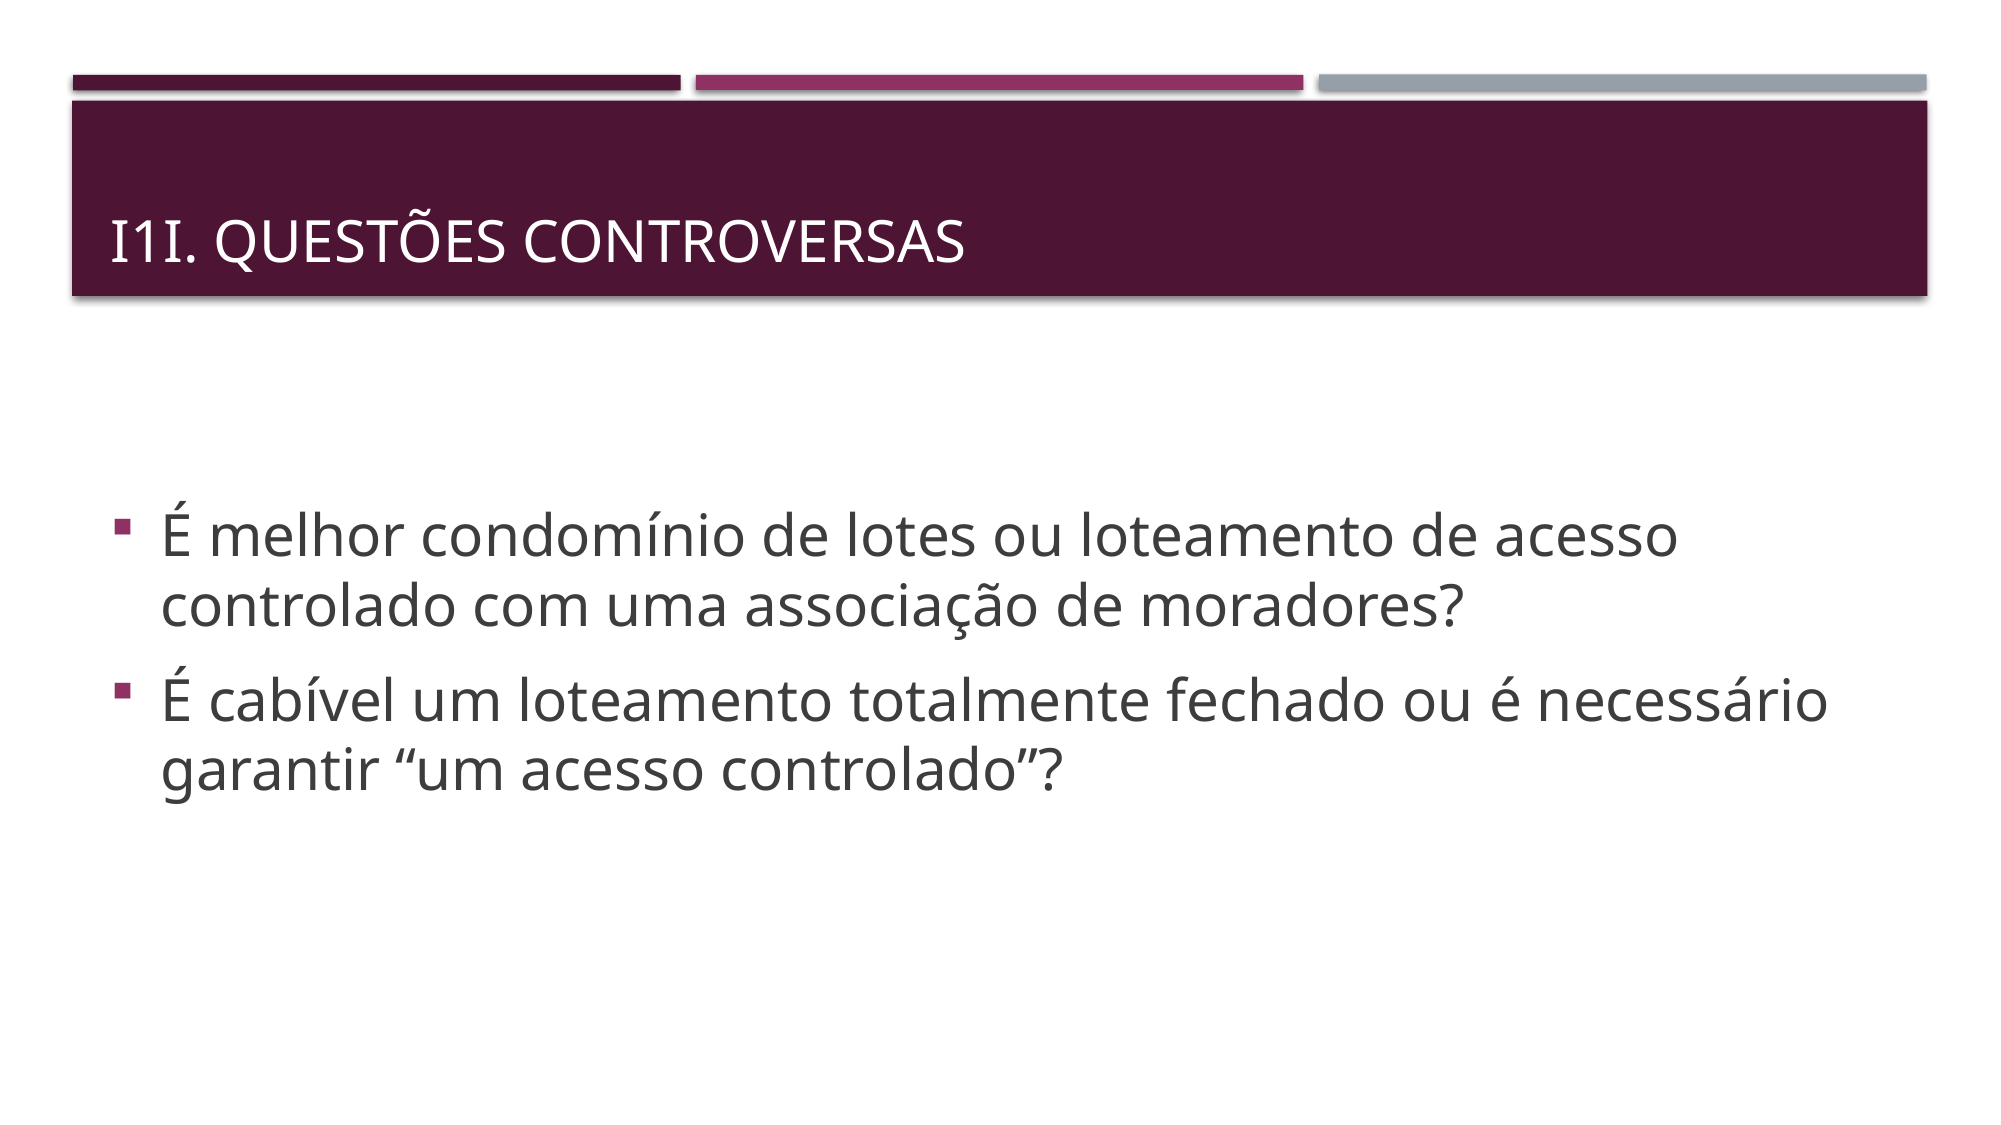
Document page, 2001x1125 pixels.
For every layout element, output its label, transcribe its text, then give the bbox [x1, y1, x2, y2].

list É melhor condomínio de lotes ou loteamento de acesso controlado com uma associação de moradores? É cabível um loteamento totalmente fechado ou é necessário garantir “um acesso controlado”? [95, 357, 1905, 962]
title I1I. QuestÕes controversas [95, 115, 1905, 282]
